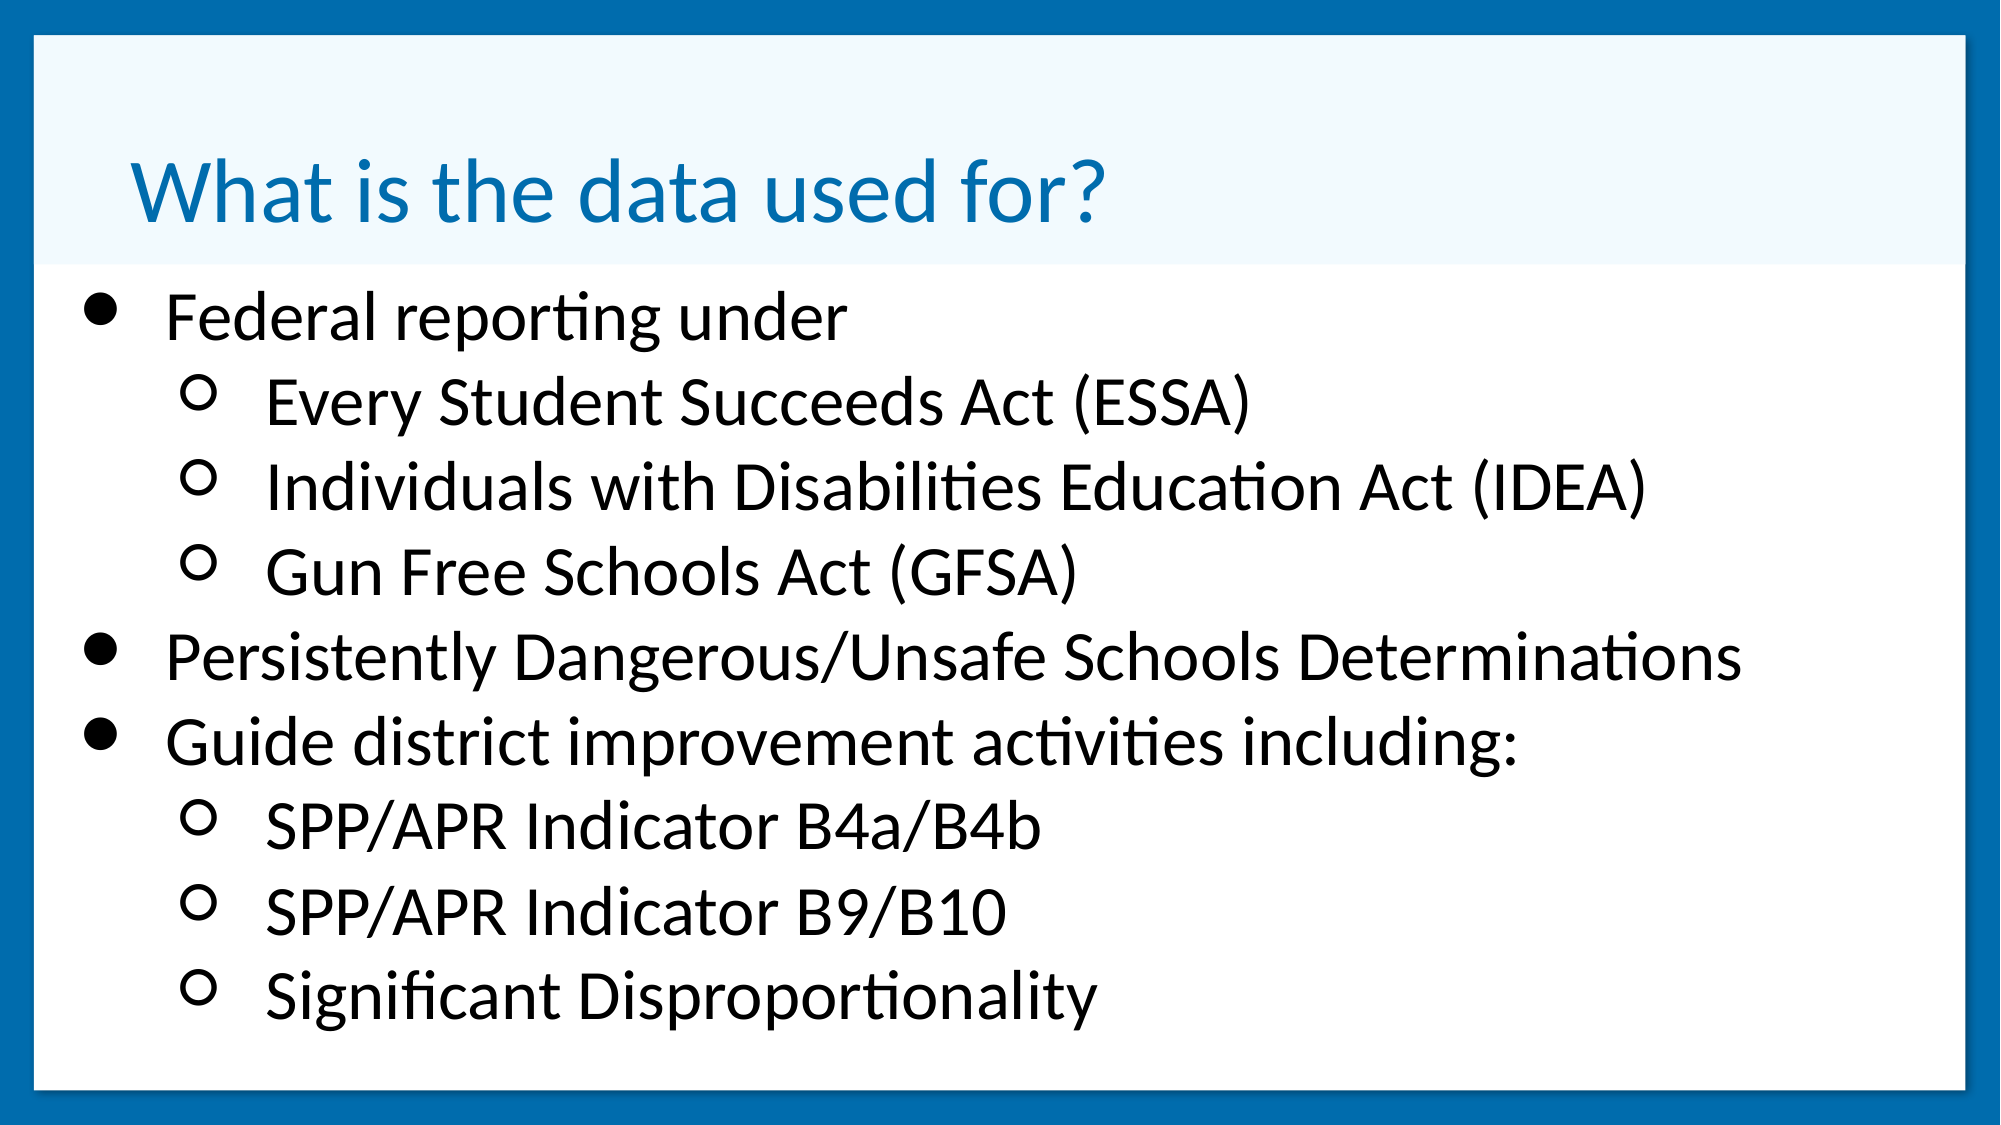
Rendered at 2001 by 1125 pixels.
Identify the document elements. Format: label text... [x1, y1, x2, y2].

title What is the data used for? [115, 81, 1885, 250]
text_box Federal reporting under Every Student Succeeds Act (ESSA) Individuals with Disabilities Education Act (IDEA) Gun Free Schools Act (GFSA) Persistently Dangerous/Unsafe Schools Determinations Guide district improvement activities including: SPP/APR Indicator B4a/B4b SPP/APR Indicator B9/B10 Significant Disproportionality [45, 249, 1885, 1054]
